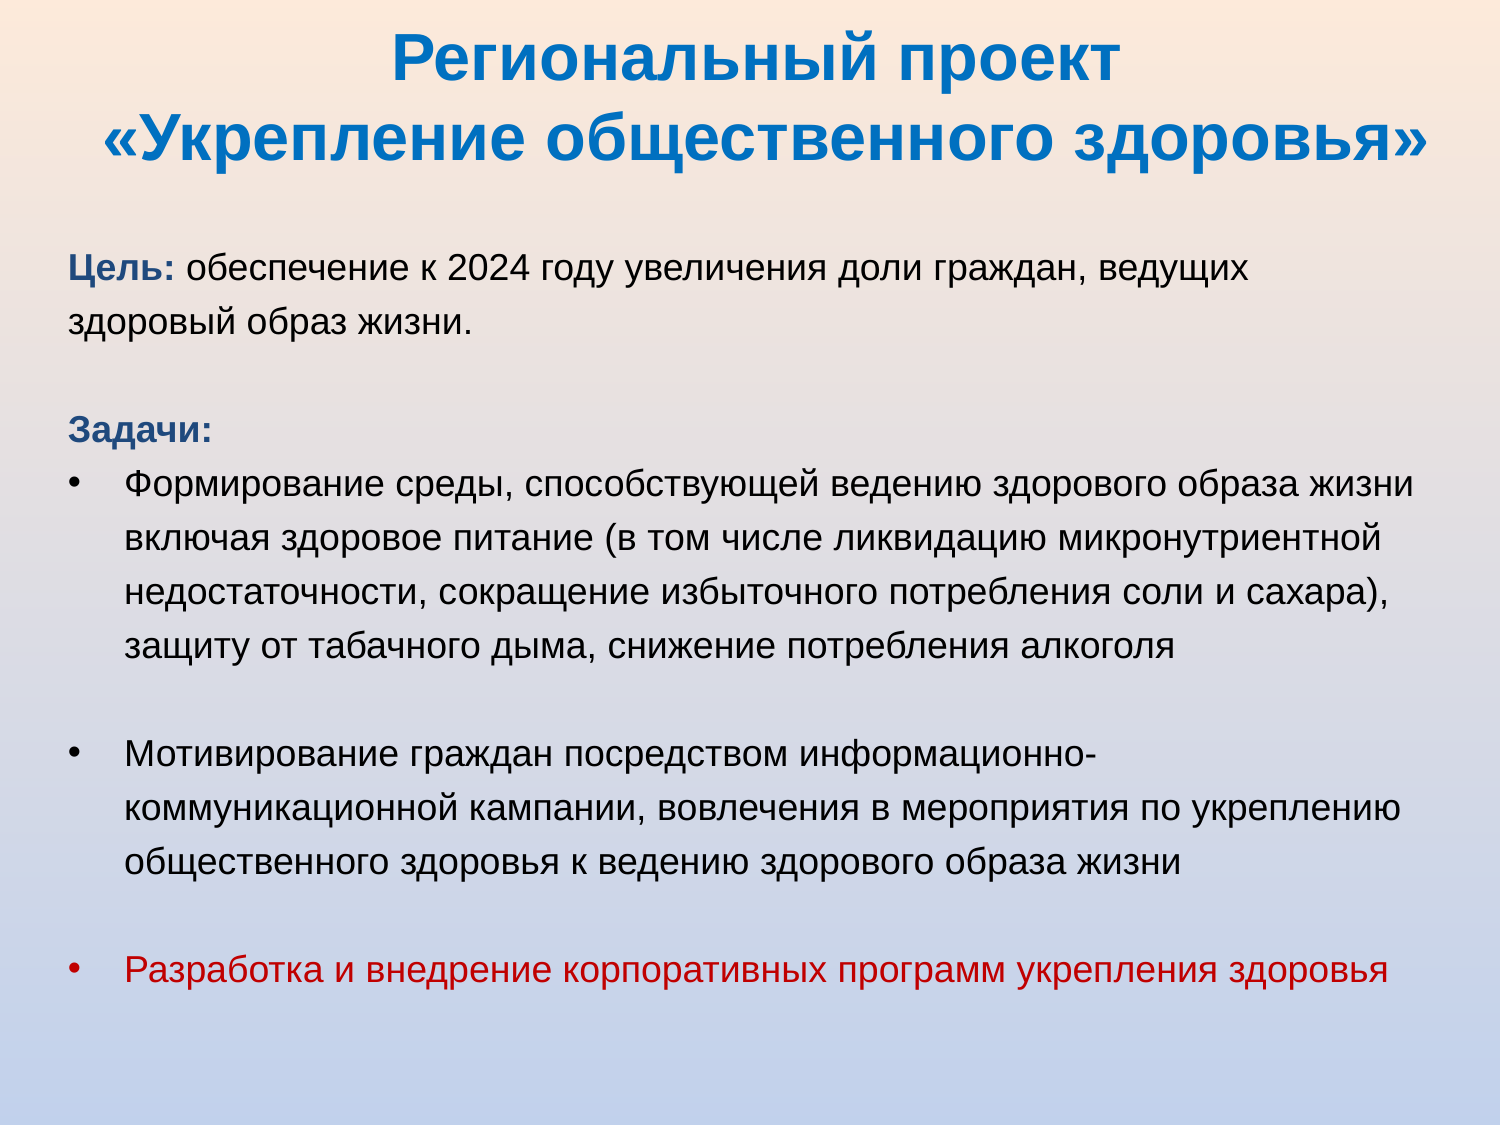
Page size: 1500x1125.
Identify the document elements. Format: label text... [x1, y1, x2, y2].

text_box Цель: обеспечение к 2024 году увеличения доли граждан, ведущих здоровый образ жизни. Задачи: Формирование среды, способствующей ведению здорового образа жизни включая здоровое питание (в том числе ликвидацию микронутриентной недостаточности, сокращение избыточного потребления соли и сахара), защиту от табачного дыма, снижение потребления алкоголя Мотивирование граждан посредством информационно-коммуникационной кампании, вовлечения в мероприятия по укреплению общественного здоровья к ведению здорового образа жизни Разработка и внедрение корпоративных программ укрепления здоровья [53, 181, 1440, 1052]
text_box Региональный проект «Укрепление общественного здоровья» [75, 6, 1458, 181]
